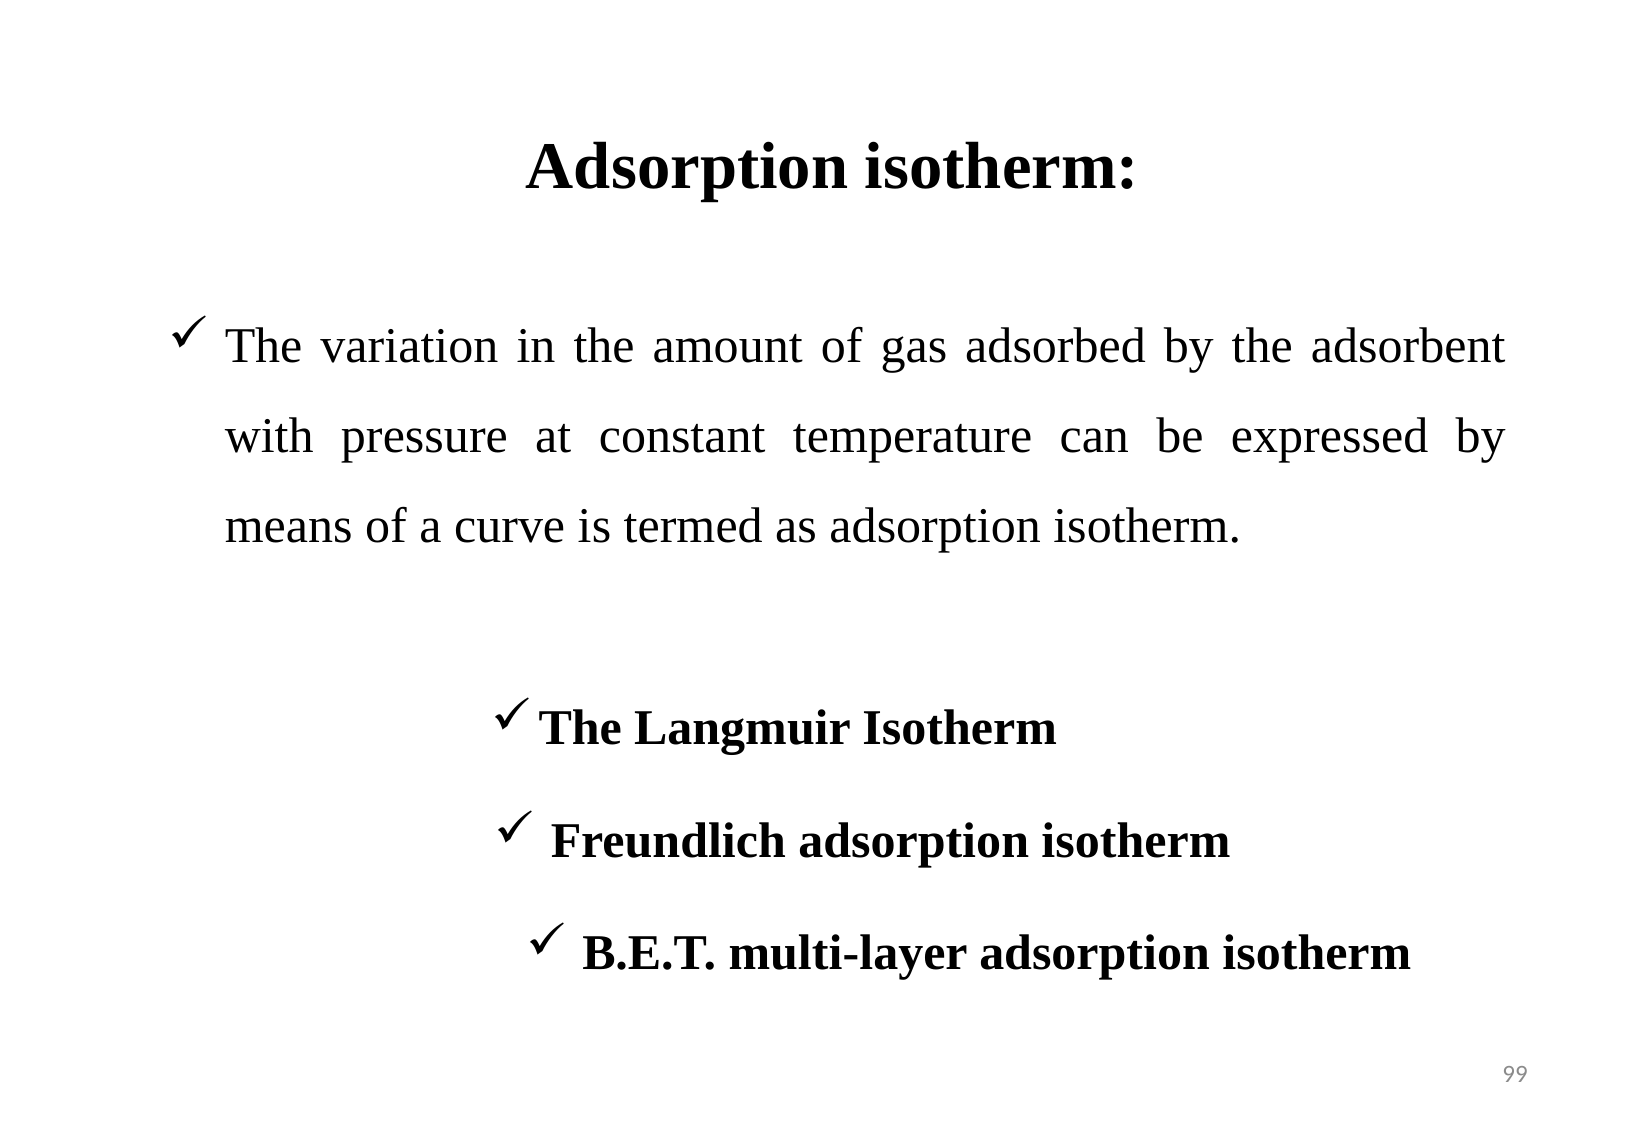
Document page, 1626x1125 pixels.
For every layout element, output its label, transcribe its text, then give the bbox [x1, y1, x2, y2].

text_box The Langmuir Isotherm [476, 687, 1085, 763]
slide_number 99 [1164, 1042, 1544, 1103]
text_box Freundlich adsorption isotherm [479, 799, 1247, 875]
text_box B.E.T. multi-layer adsorption isotherm [511, 912, 1440, 988]
text_box Adsorption isotherm: [511, 114, 1172, 210]
text_box The variation in the amount of gas adsorbed by the adsorbent with pressure at constant temperature can be expressed by means of a curve is termed as adsorption isotherm. [153, 274, 1522, 560]
